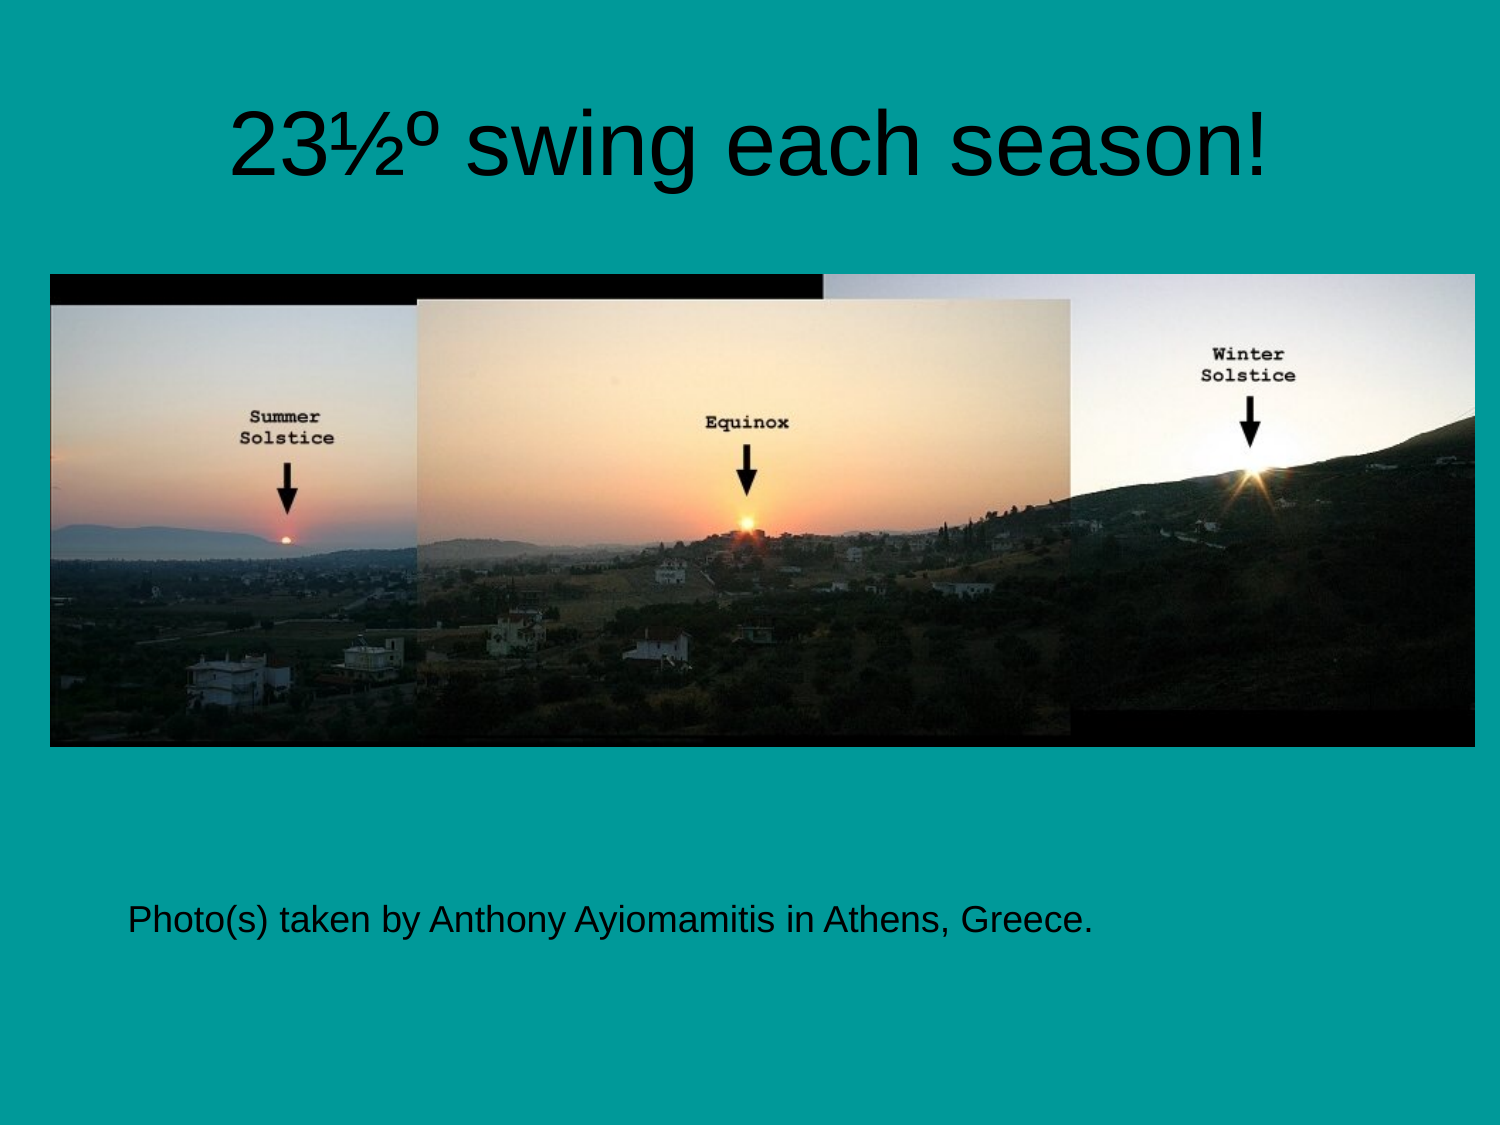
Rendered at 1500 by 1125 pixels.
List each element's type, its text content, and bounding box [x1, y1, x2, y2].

title 23½º swing each season! [75, 45, 1425, 233]
picture [49, 274, 1475, 748]
text_box Photo(s) taken by Anthony Ayiomamitis in Athens, Greece. [112, 887, 1413, 948]
